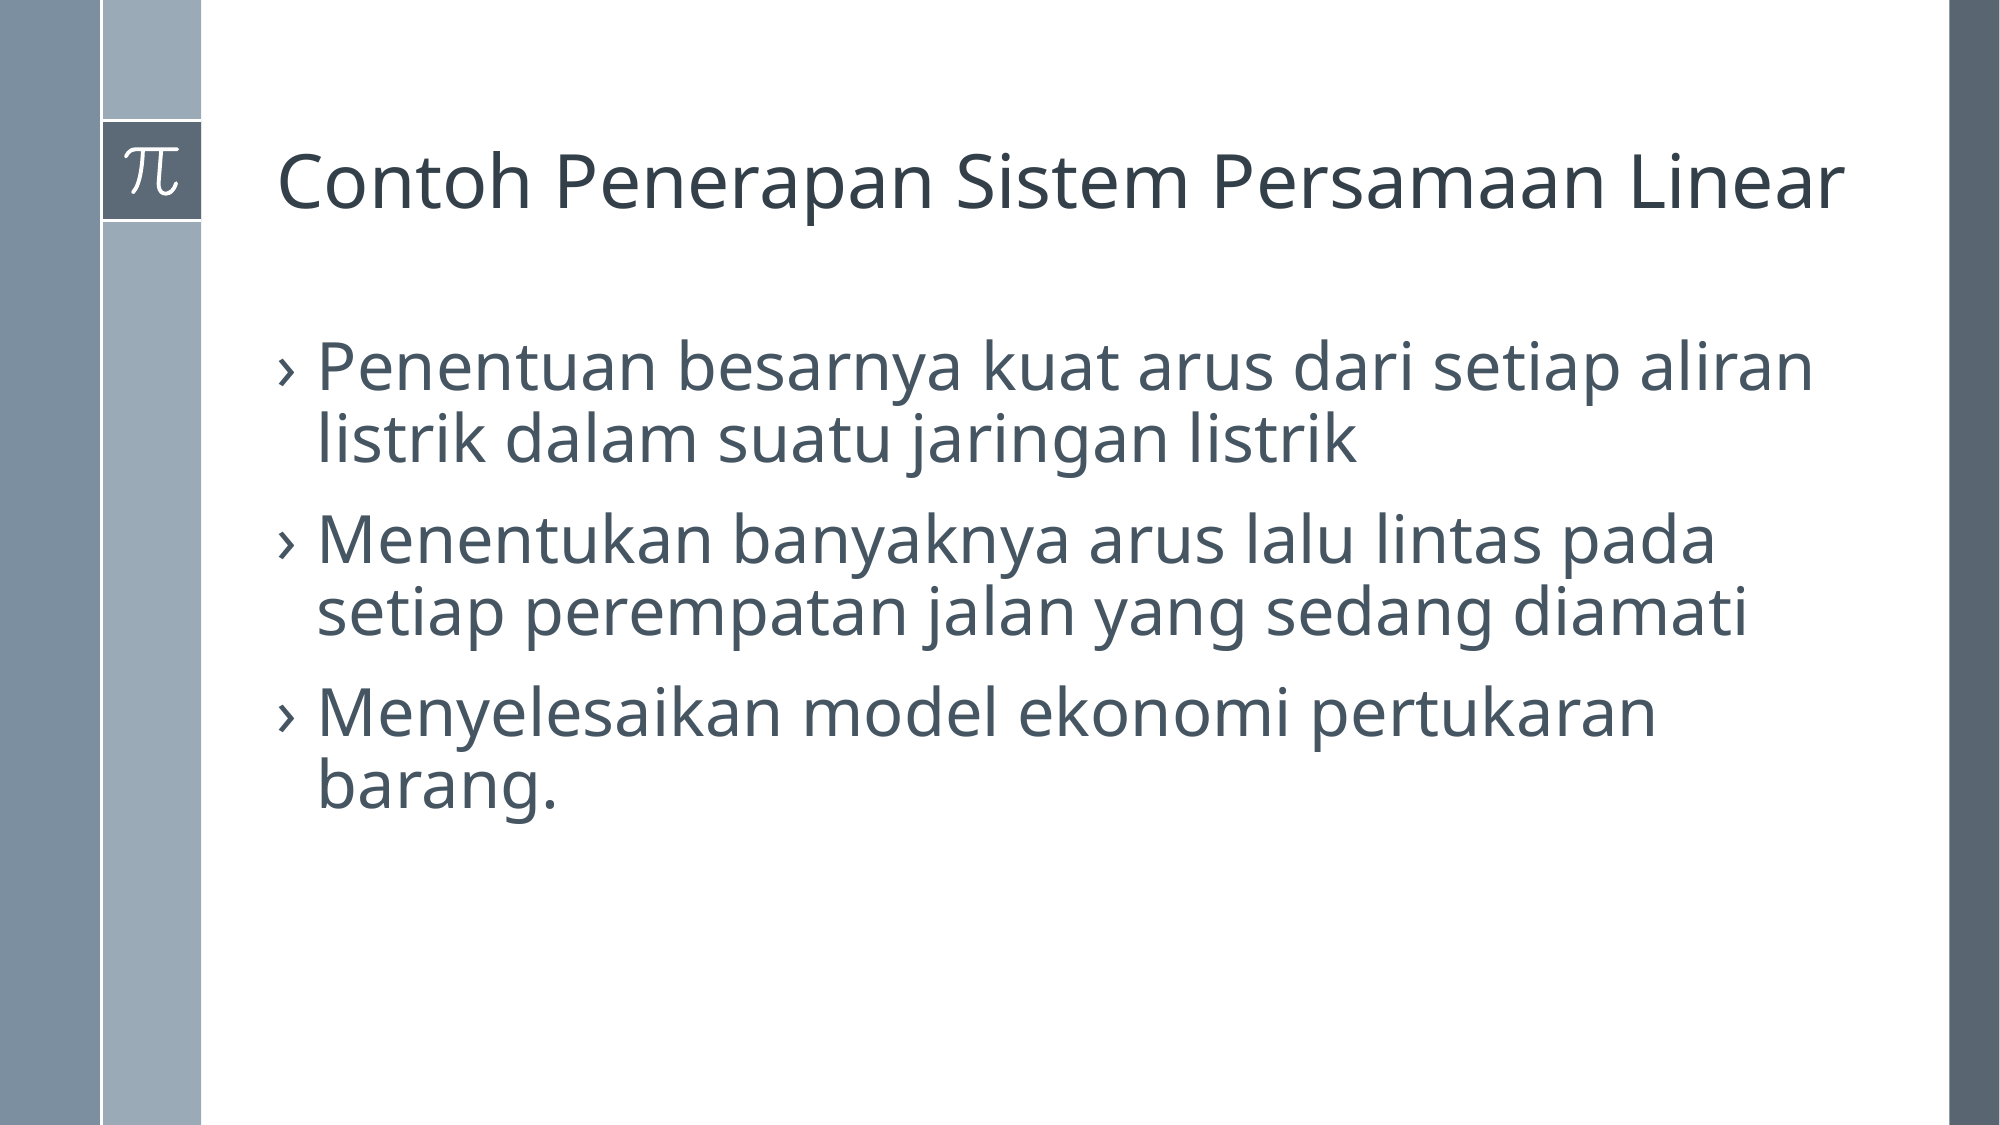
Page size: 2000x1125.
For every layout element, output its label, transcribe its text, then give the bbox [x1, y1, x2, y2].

list Penentuan besarnya kuat arus dari setiap aliran listrik dalam suatu jaringan listrik Menentukan banyaknya arus lalu lintas pada setiap perempatan jalan yang sedang diamati Menyelesaikan model ekonomi pertukaran barang. [261, 324, 1867, 1075]
title Contoh Penerapan Sistem Persamaan Linear [261, 29, 1867, 233]
